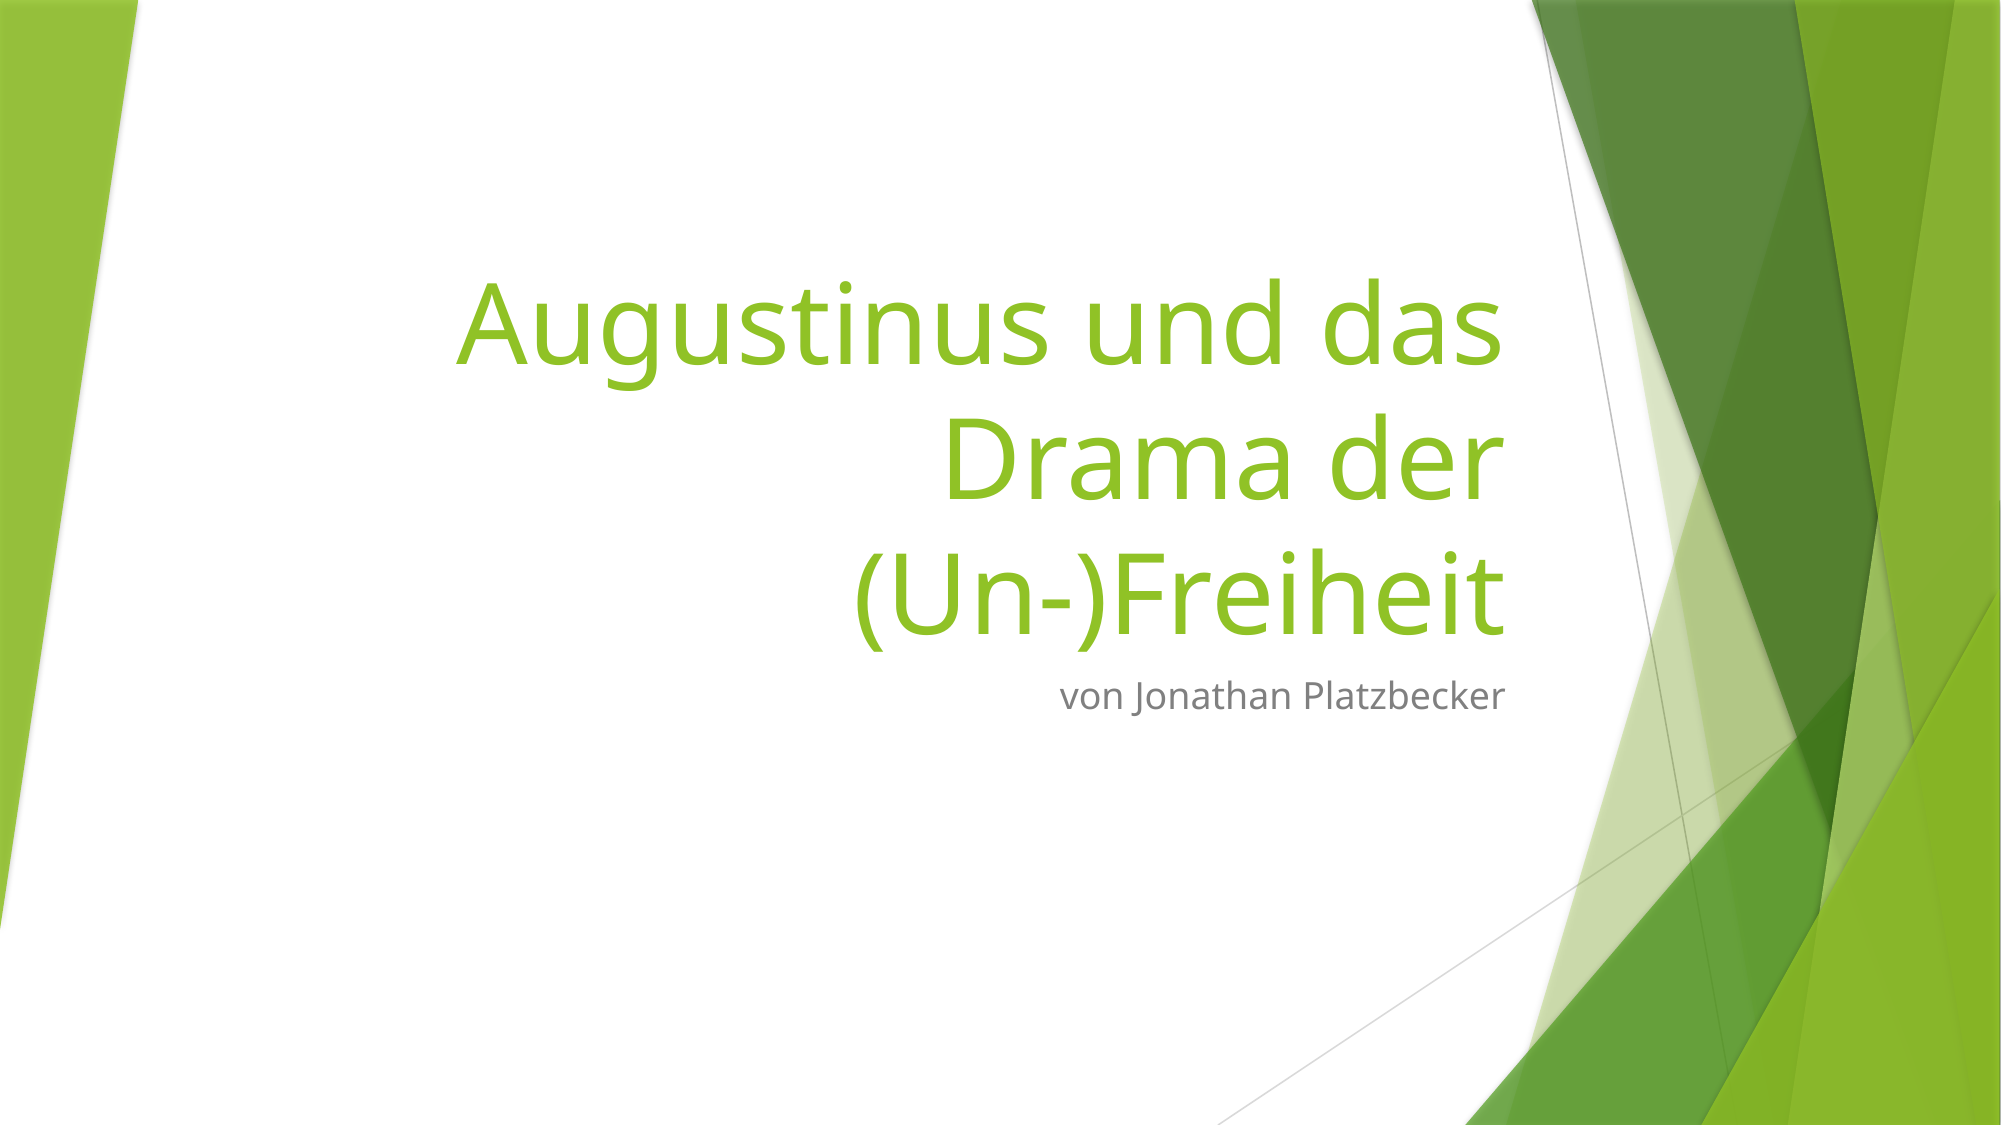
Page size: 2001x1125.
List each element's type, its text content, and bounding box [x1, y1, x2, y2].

title Augustinus und das Drama der (Un-)Freiheit [247, 394, 1522, 664]
subtitle von Jonathan Platzbecker [247, 664, 1522, 845]
